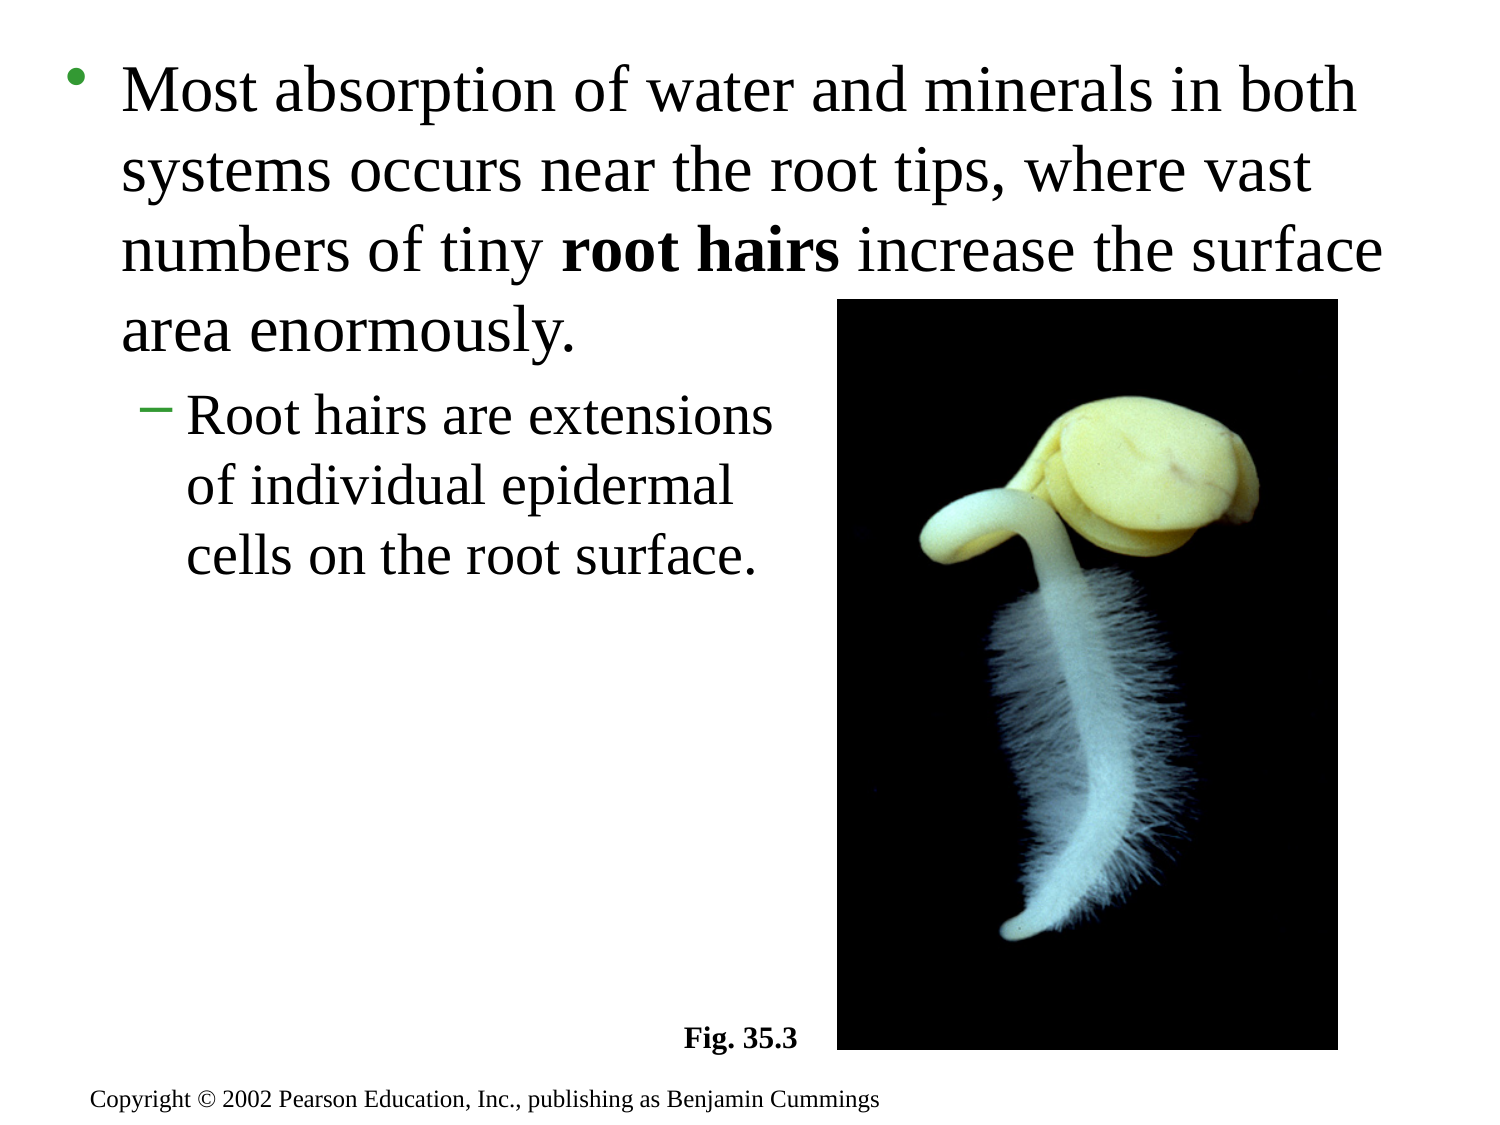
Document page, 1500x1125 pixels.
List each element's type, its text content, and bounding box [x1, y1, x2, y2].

text_box Fig. 35.3 [612, 1009, 813, 1062]
picture [837, 299, 1338, 1051]
list Most absorption of water and minerals in both systems occurs near the root tips, where vast numbers of tiny root hairs increase the surface area enormously. Root hairs are extensions of individual epidermal cells on the root surface. [50, 37, 1425, 691]
text_box Copyright © 2002 Pearson Education, Inc., publishing as Benjamin Cummings [74, 1074, 1188, 1113]
